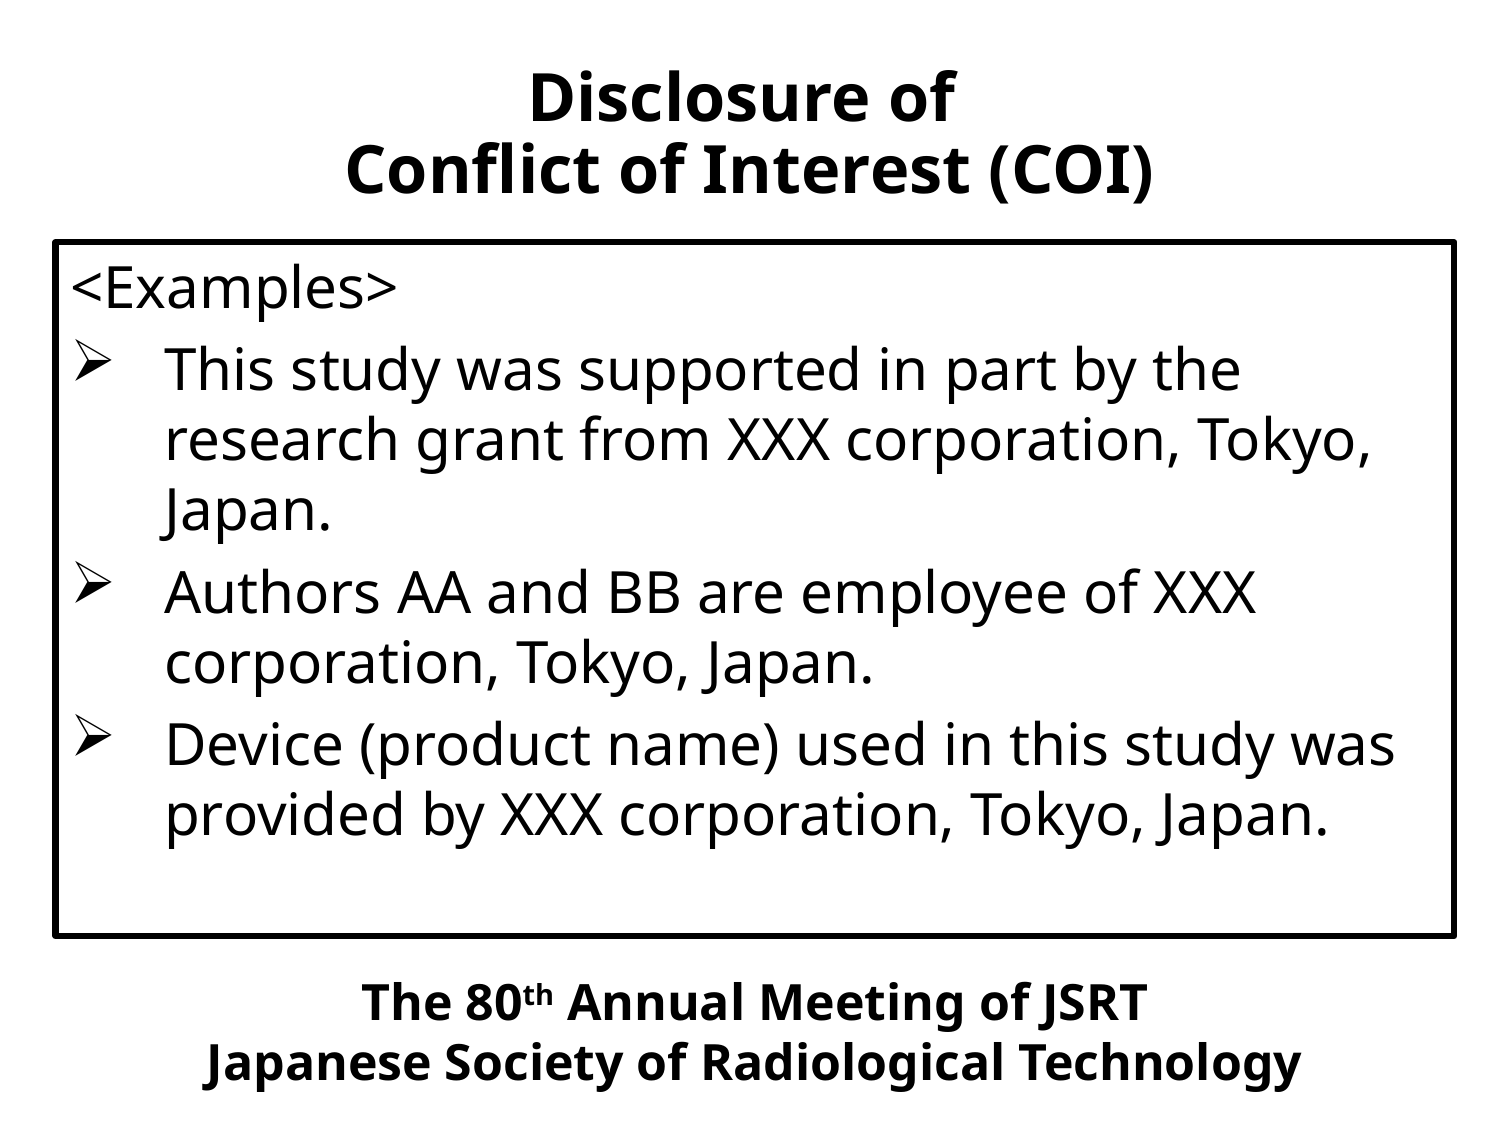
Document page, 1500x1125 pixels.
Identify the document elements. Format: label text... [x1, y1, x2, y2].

text_box The 80th Annual Meeting of JSRT Japanese Society of Radiological Technology [191, 962, 1318, 1098]
subtitle <Examples> This study was supported in part by the research grant from XXX corporation, Tokyo, Japan. Authors AA and BB are employee of XXX corporation, Tokyo, Japan. Device (product name) used in this study was provided by XXX corporation, Tokyo, Japan. [55, 242, 1455, 937]
title Disclosure of Conflict of Interest (COI) [112, 48, 1388, 216]
